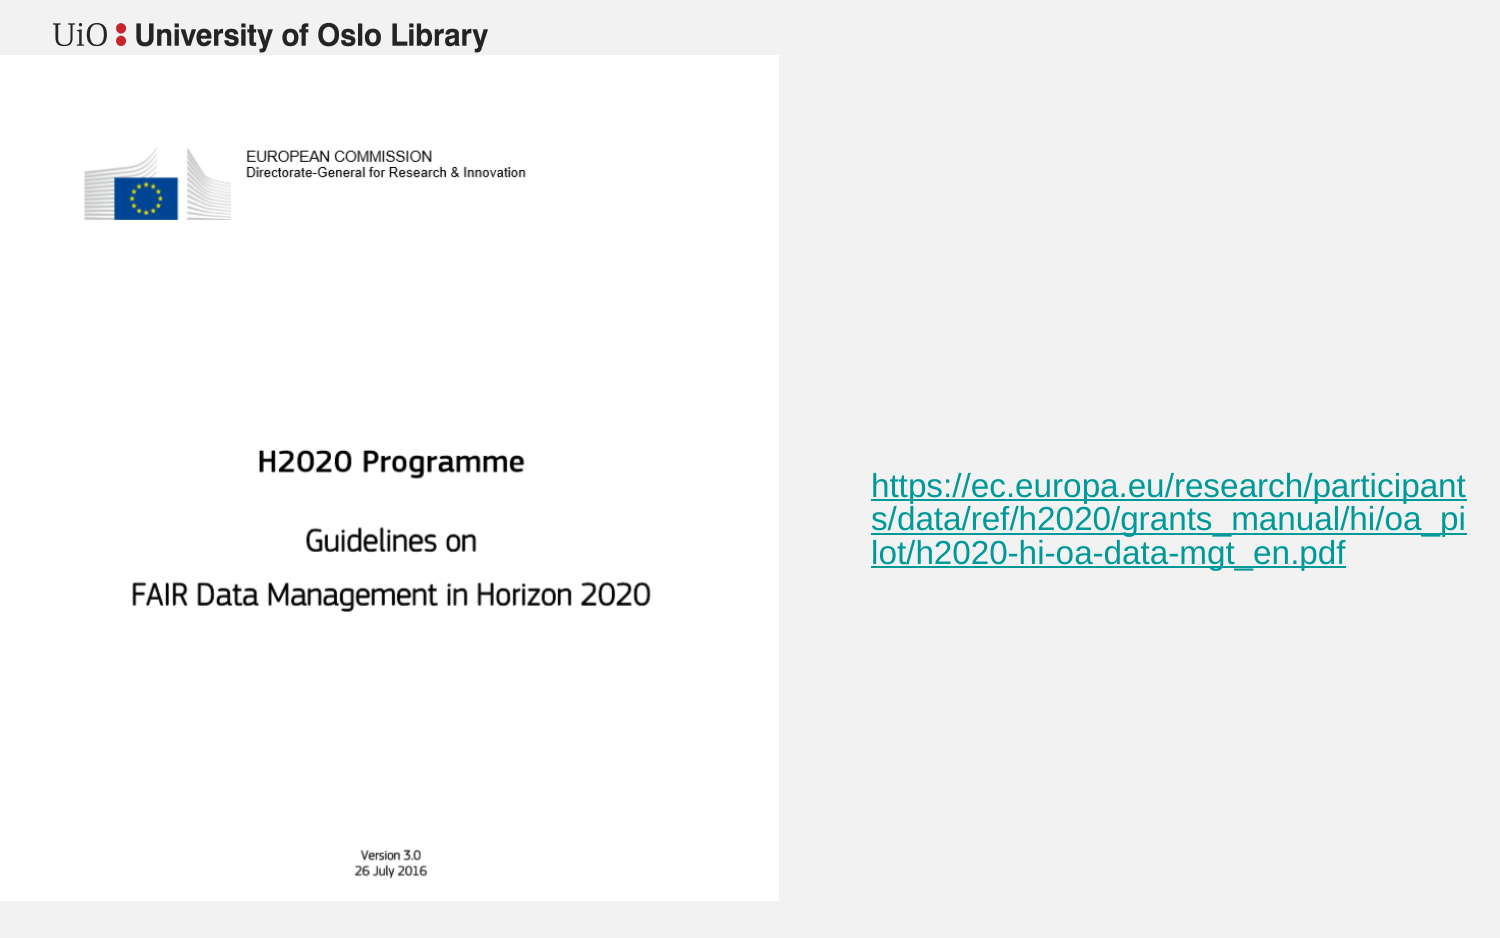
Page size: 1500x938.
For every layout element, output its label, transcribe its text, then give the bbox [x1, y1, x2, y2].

picture [53, 19, 488, 53]
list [0, 55, 779, 901]
text_box https://ec.europa.eu/research/participants/data/ref/h2020/grants_manual/hi/oa_pilot/h2020-hi-oa-data-mgt_en.pdf [856, 456, 1483, 592]
